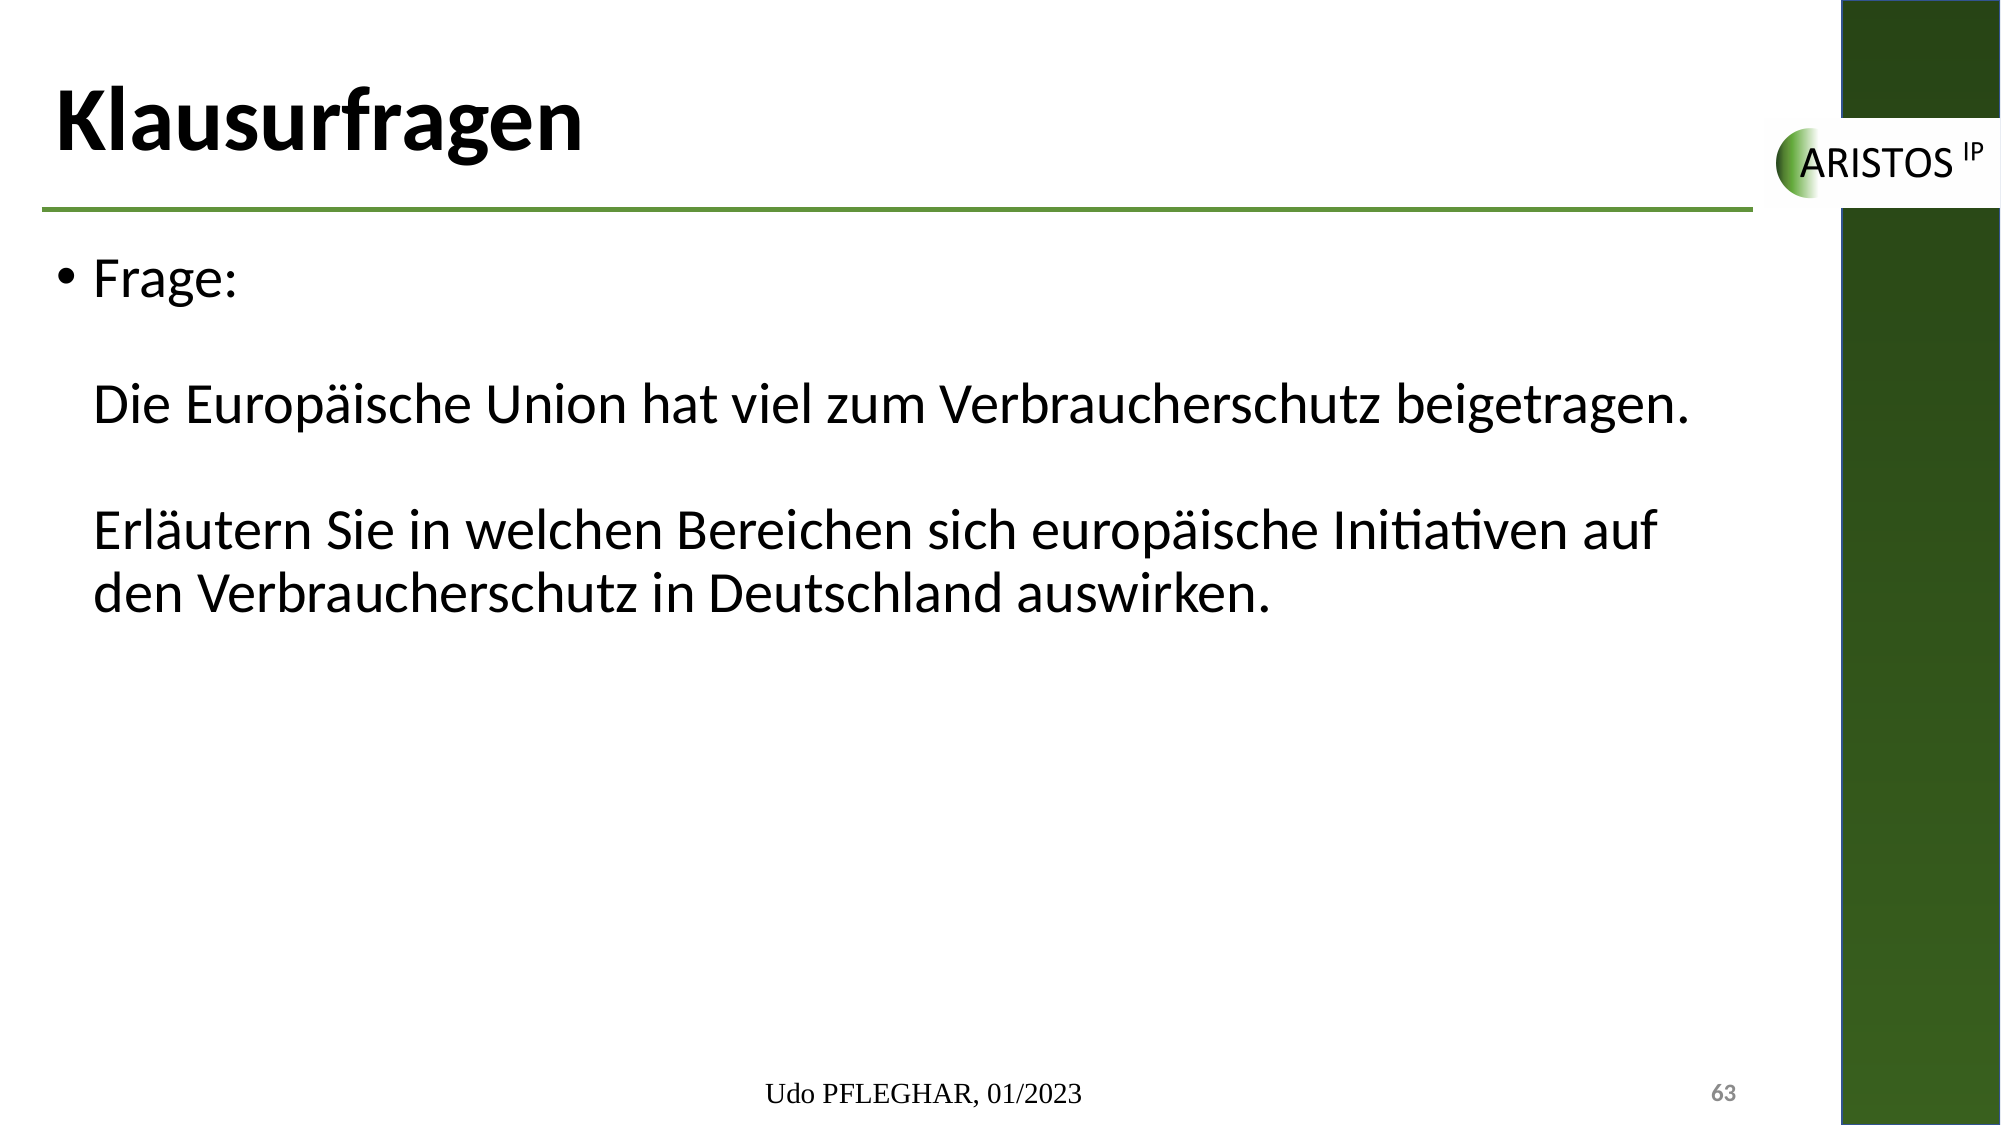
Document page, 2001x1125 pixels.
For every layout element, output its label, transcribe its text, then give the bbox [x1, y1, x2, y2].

footer Udo PFLEGHAR, 01/2023 [515, 1068, 1332, 1115]
list Frage: Die Europäische Union hat viel zum Verbraucherschutz beigetragen. Erläutern Sie in welchen Bereichen sich europäische Initiativen auf den Verbraucherschutz in Deutschland auswirken. [41, 239, 1752, 1038]
picture [1764, 118, 2001, 208]
title Klausurfragen [41, 59, 1753, 183]
slide_number 63 [1352, 1068, 1752, 1115]
